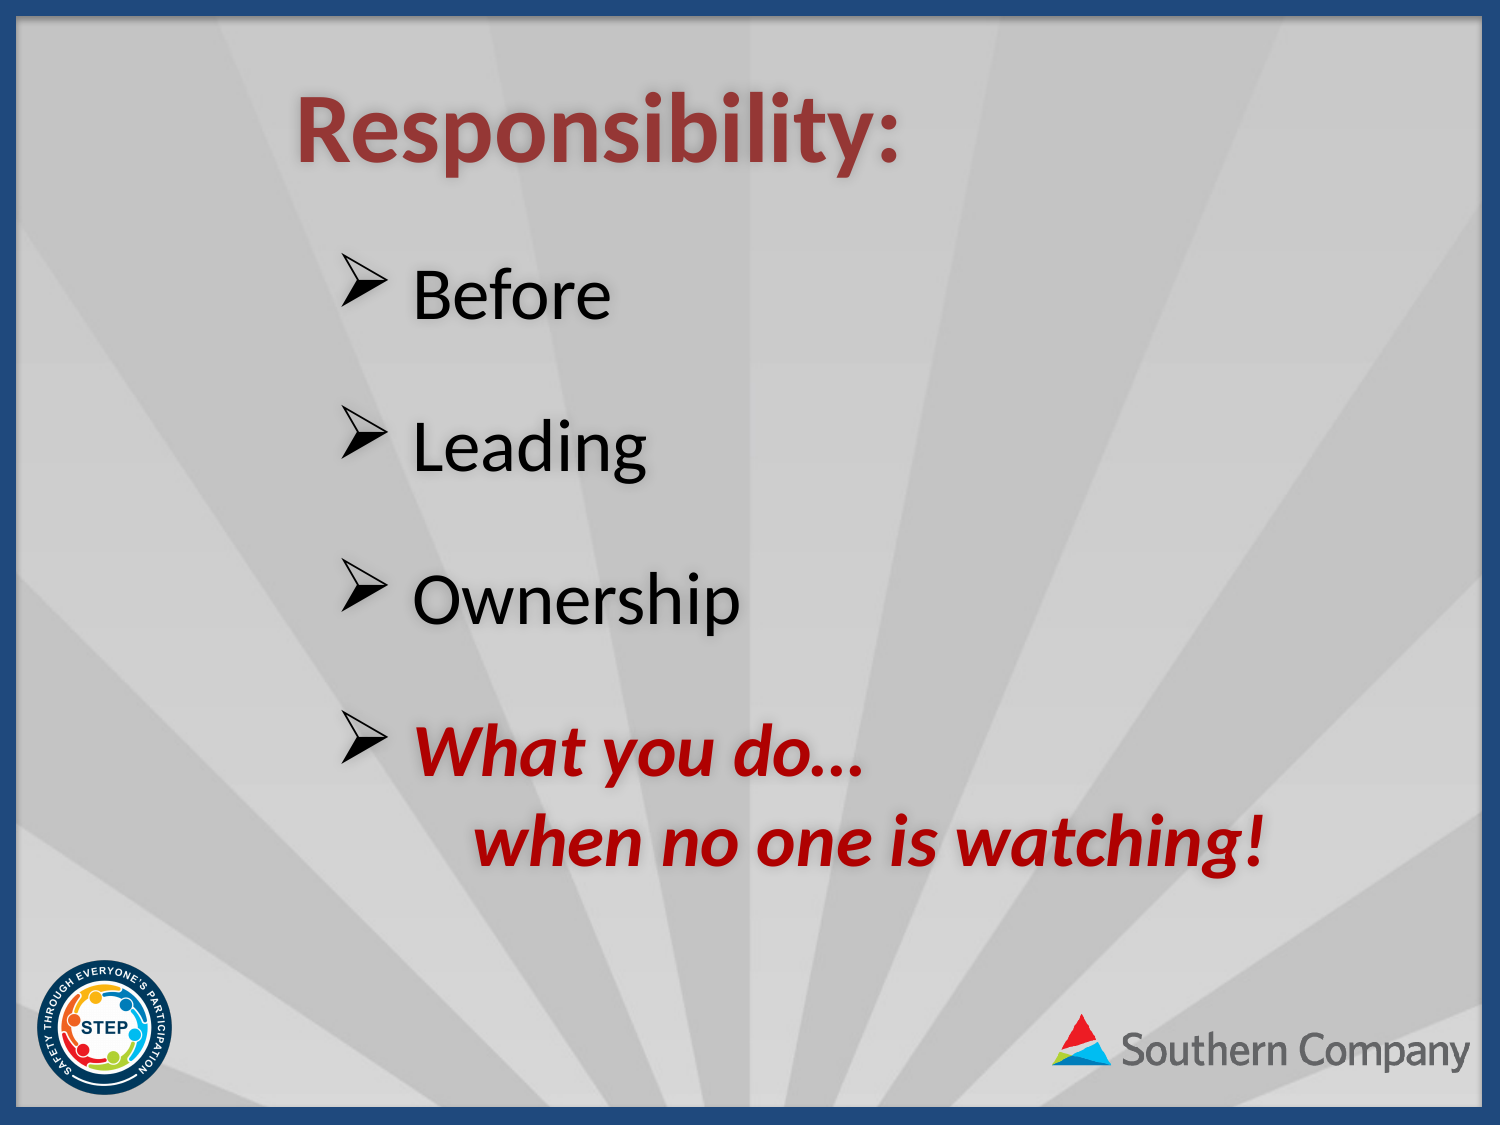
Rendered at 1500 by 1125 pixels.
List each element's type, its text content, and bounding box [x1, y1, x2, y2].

text_box Responsibility: Before Leading Ownership What you do… when no one is watching! [280, 54, 1284, 1115]
picture [16, 16, 1482, 1107]
